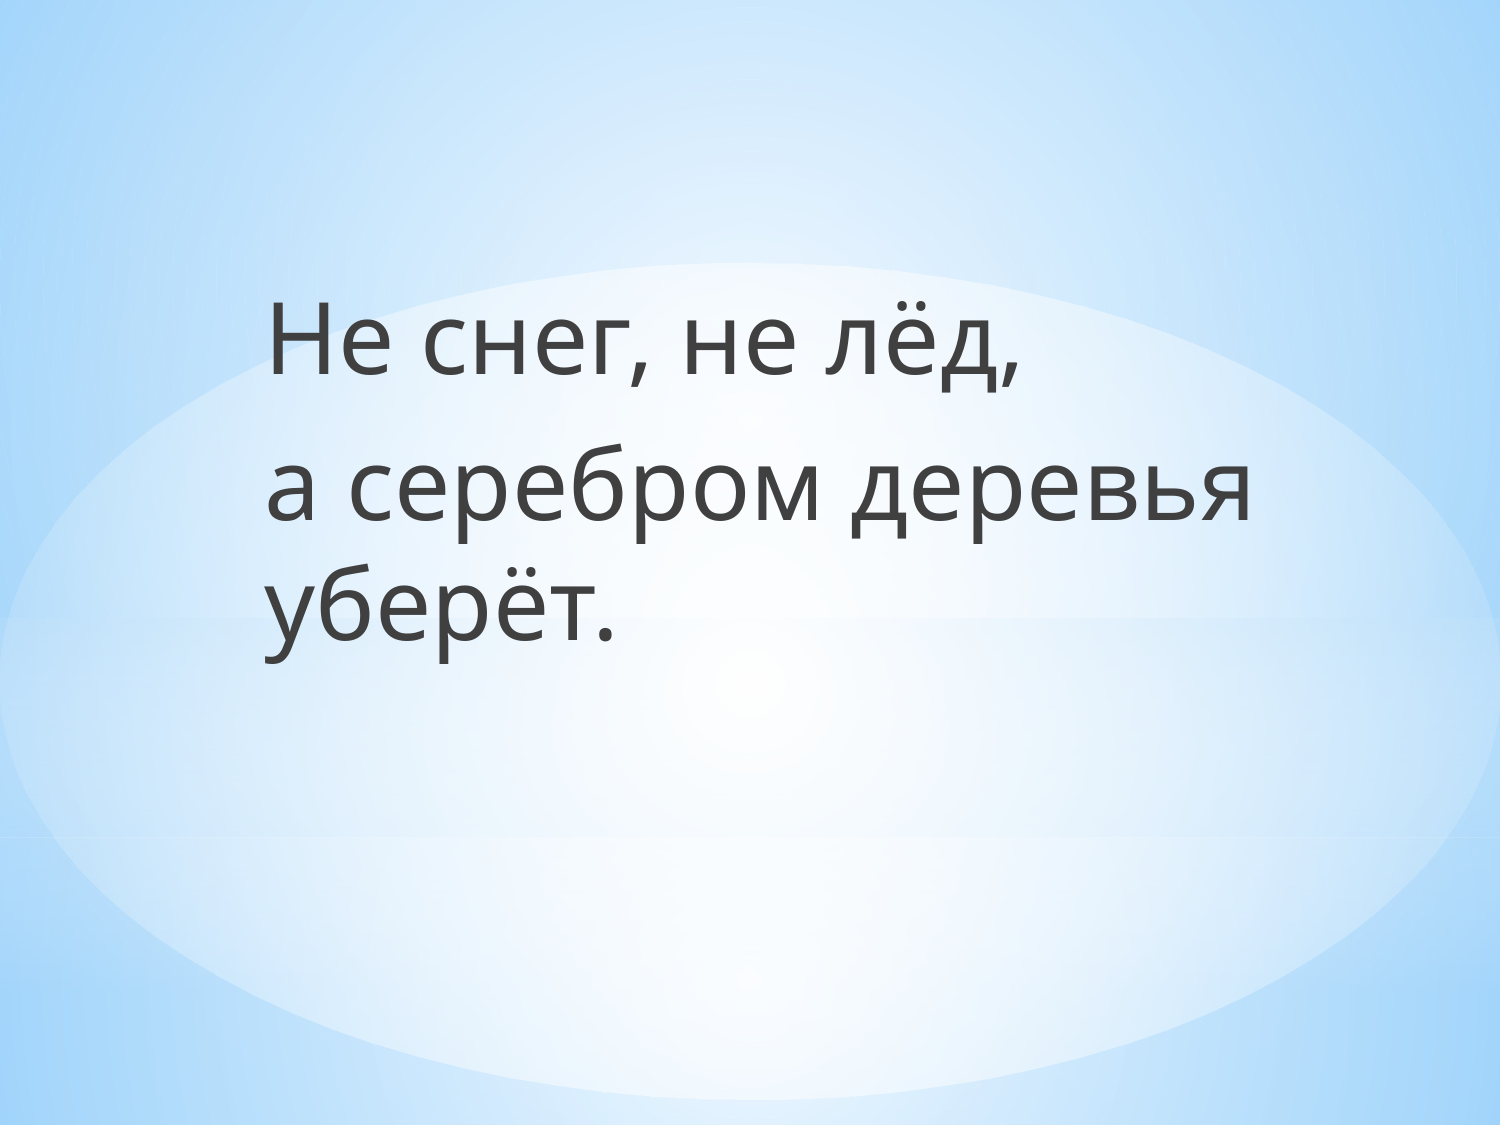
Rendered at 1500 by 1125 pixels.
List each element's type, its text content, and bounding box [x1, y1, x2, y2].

list Не снег, не лёд, а серебром деревья уберёт. [242, 267, 1293, 838]
